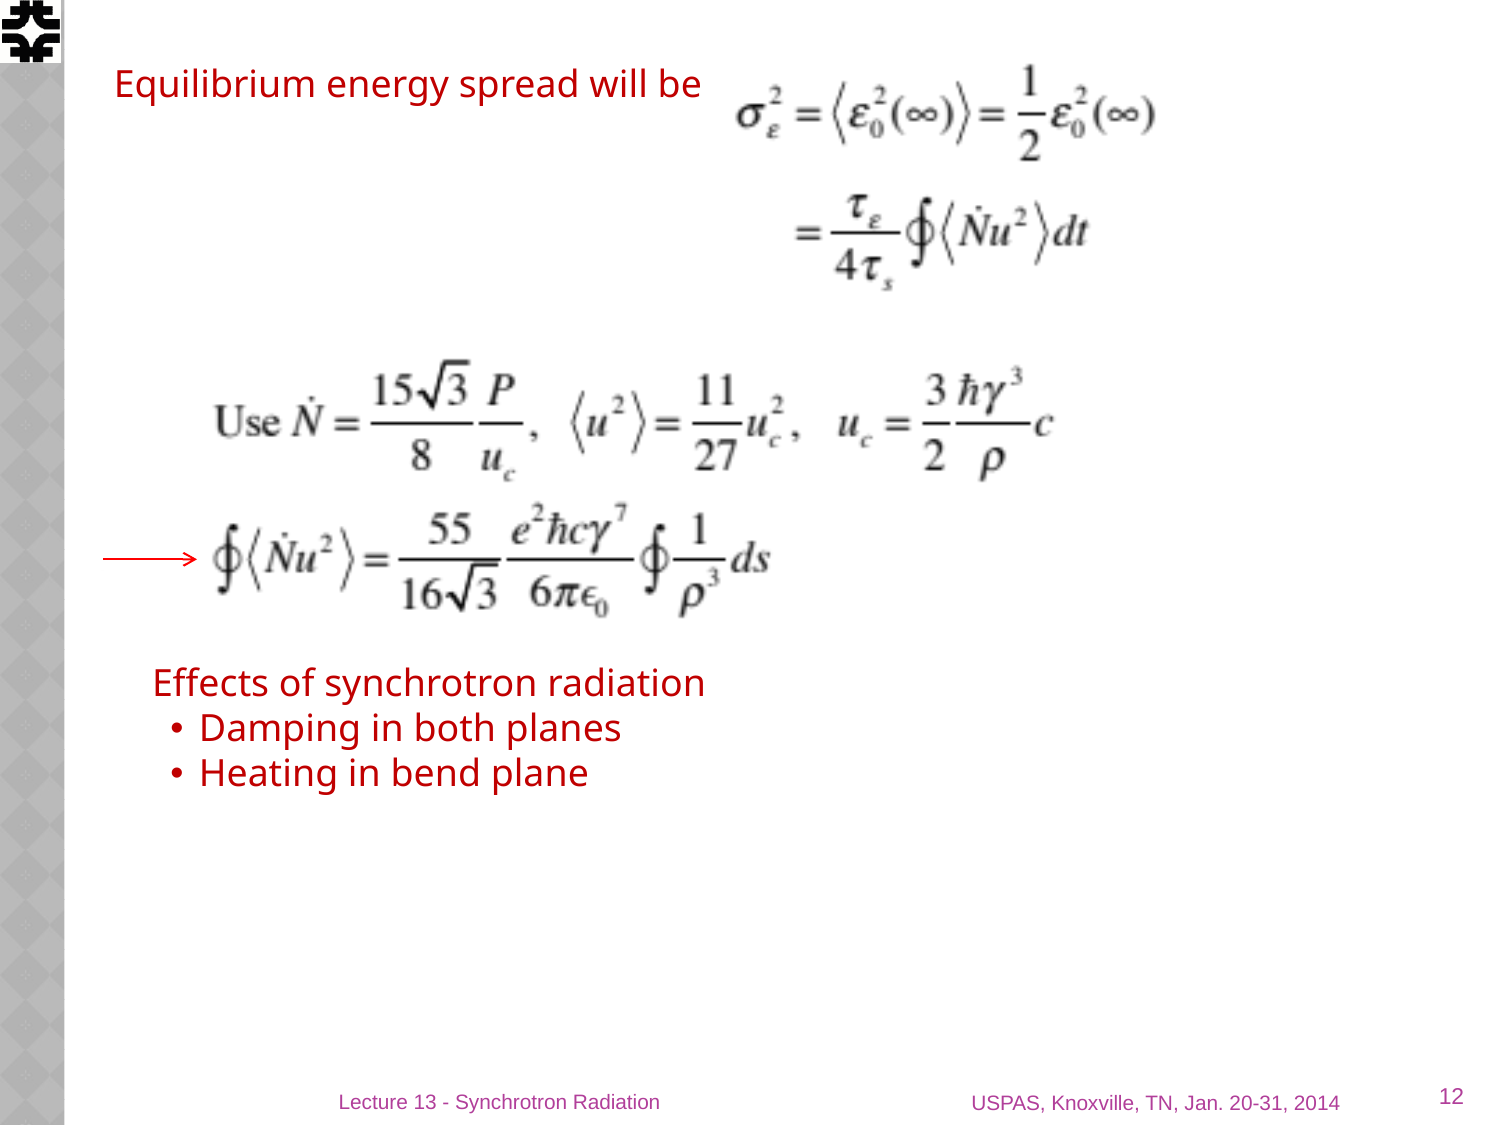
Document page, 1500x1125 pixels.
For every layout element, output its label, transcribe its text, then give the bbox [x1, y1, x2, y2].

text_box Equilibrium energy spread will be [99, 52, 734, 113]
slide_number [900, 1077, 1355, 1115]
footer Lecture 13 - Synchrotron Radiation [75, 1075, 675, 1114]
picture [0, 0, 61, 63]
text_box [731, 53, 1159, 298]
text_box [207, 352, 1059, 622]
text_box Effects of synchrotron radiation Damping in both planes Heating in bend plane [137, 652, 970, 802]
slide_number 12 [1367, 1071, 1465, 1110]
